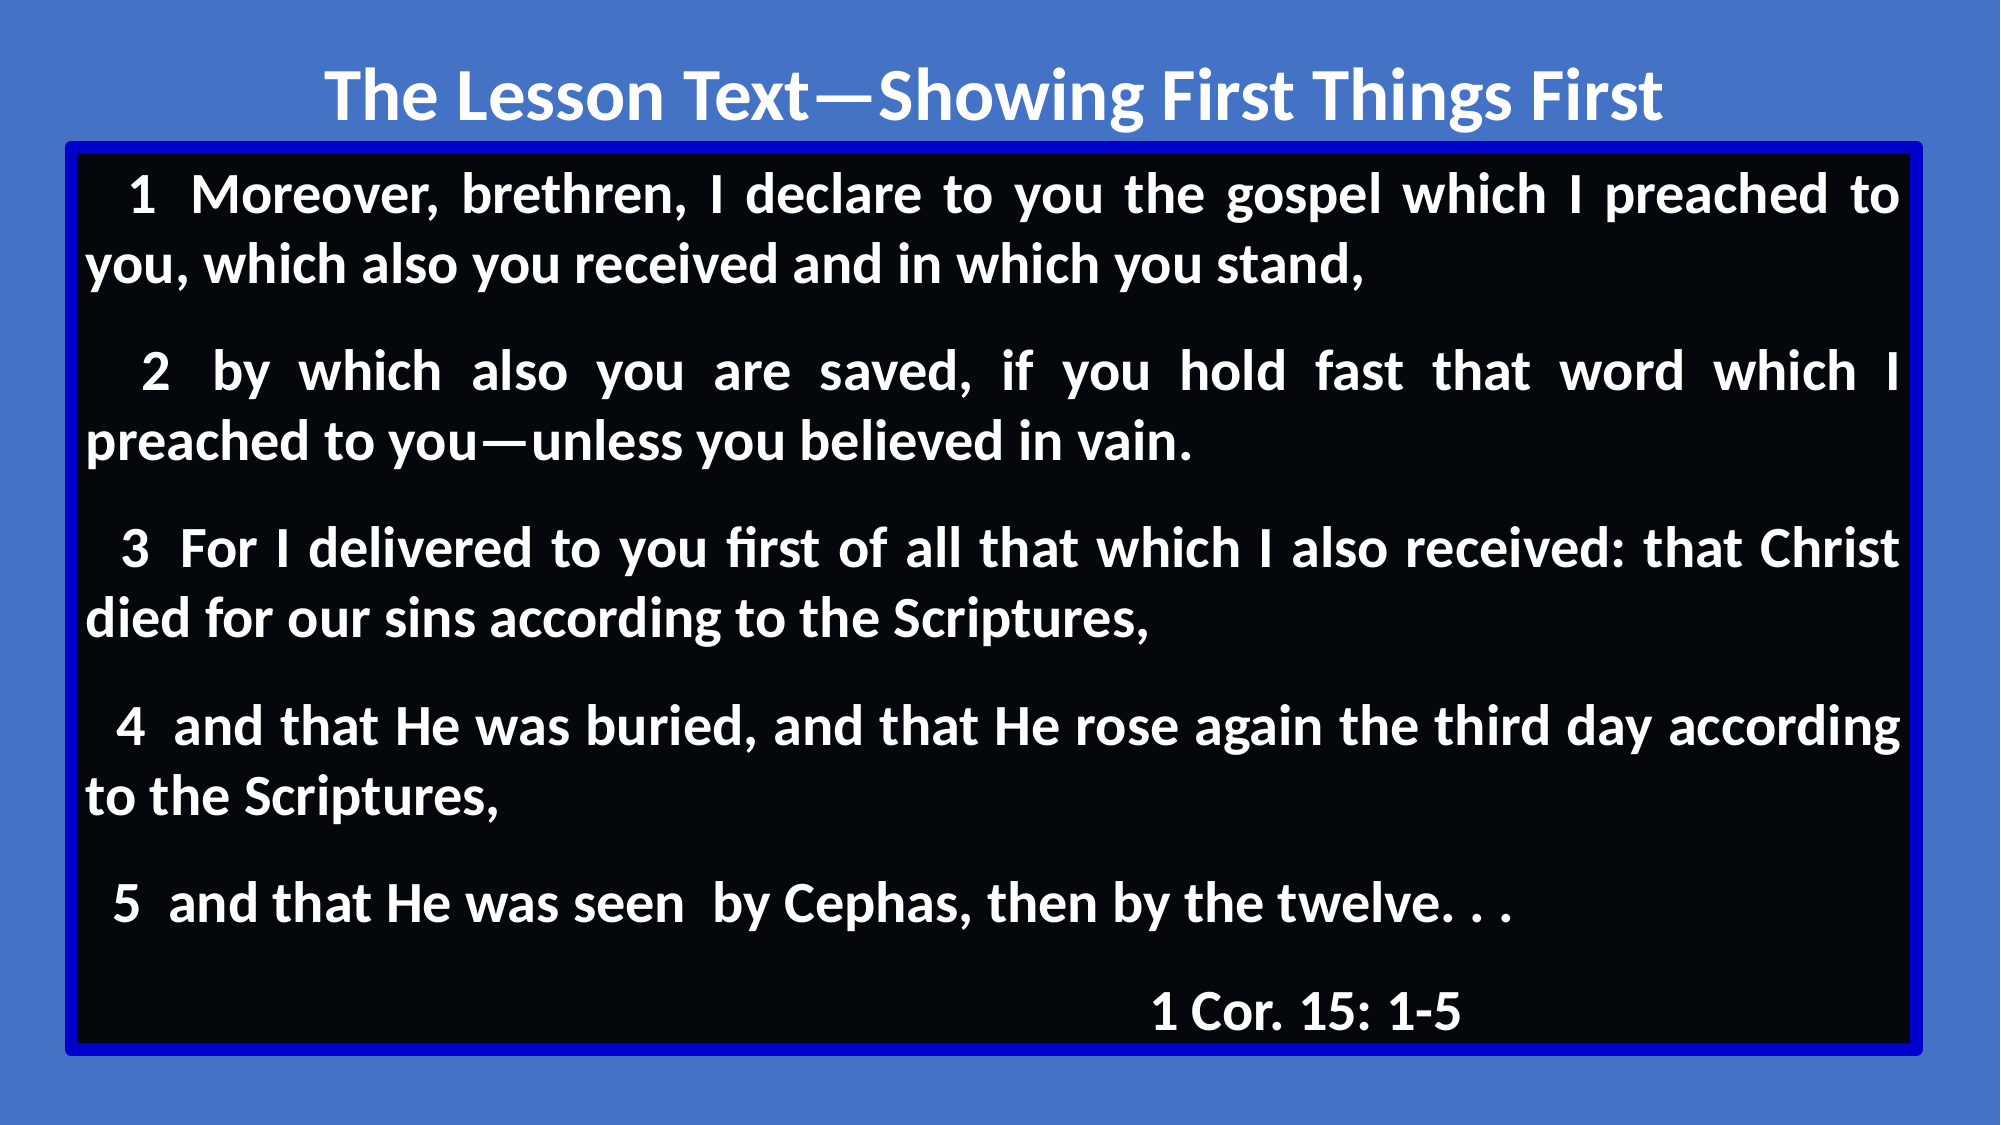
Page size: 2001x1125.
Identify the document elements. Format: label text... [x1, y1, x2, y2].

text_box 1 Moreover, brethren, I declare to you the gospel which I preached to you, which also you received and in which you stand, 2 by which also you are saved, if you hold fast that word which I preached to you—unless you believed in vain. 3 For I delivered to you first of all that which I also received: that Christ died for our sins according to the Scriptures, 4 and that He was buried, and that He rose again the third day according to the Scriptures, 5 and that He was seen by Cephas, then by the twelve. . . 1 Cor. 15: 1-5 [71, 147, 1917, 1050]
text_box The Lesson Text—Showing First Things First [61, 38, 1929, 143]
